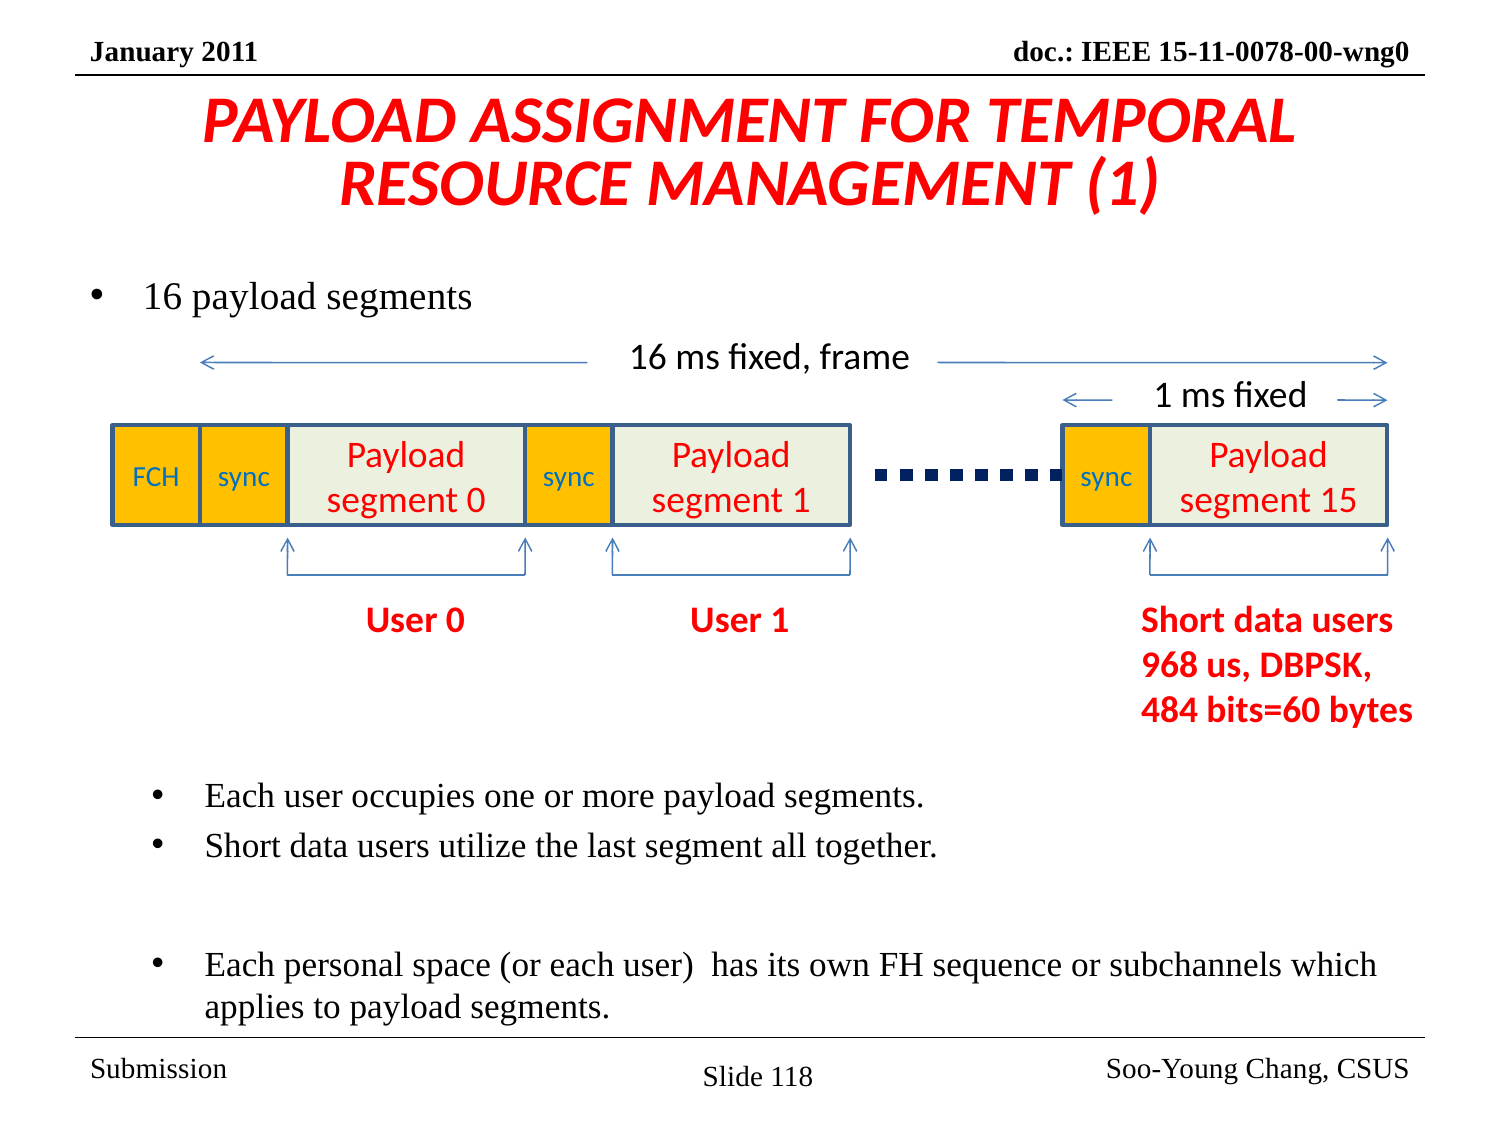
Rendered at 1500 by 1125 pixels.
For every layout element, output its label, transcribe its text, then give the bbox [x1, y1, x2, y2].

text_box Payload segment 15 [1148, 423, 1389, 527]
text_box Slide 118 [687, 1049, 829, 1100]
text_box Payload segment 0 [285, 423, 523, 527]
text_box 16 ms fixed, frame [614, 324, 926, 385]
text_box Short data users 968 us, DBPSK, 484 bits=60 bytes [1126, 587, 1429, 738]
title PAYLOAD ASSIGNMENT FOR TEMPORAL RESOURCE MANAGEMENT (1) [75, 62, 1425, 250]
text_box sync [202, 423, 285, 527]
text_box 1 ms fixed [1138, 371, 1323, 423]
text_box Payload segment 1 [610, 423, 852, 527]
list 16 payload segments Each user occupies one or more payload segments. Short data users utilize the last segment all together. Each personal space (or each user) has its own FH sequence or subchannels which applies to payload segments. [75, 262, 1438, 1038]
text_box User 0 [351, 587, 481, 648]
text_box User 1 [675, 587, 805, 648]
text_box sync [1060, 423, 1148, 527]
text_box sync [523, 423, 610, 527]
text_box FCH [110, 423, 202, 527]
